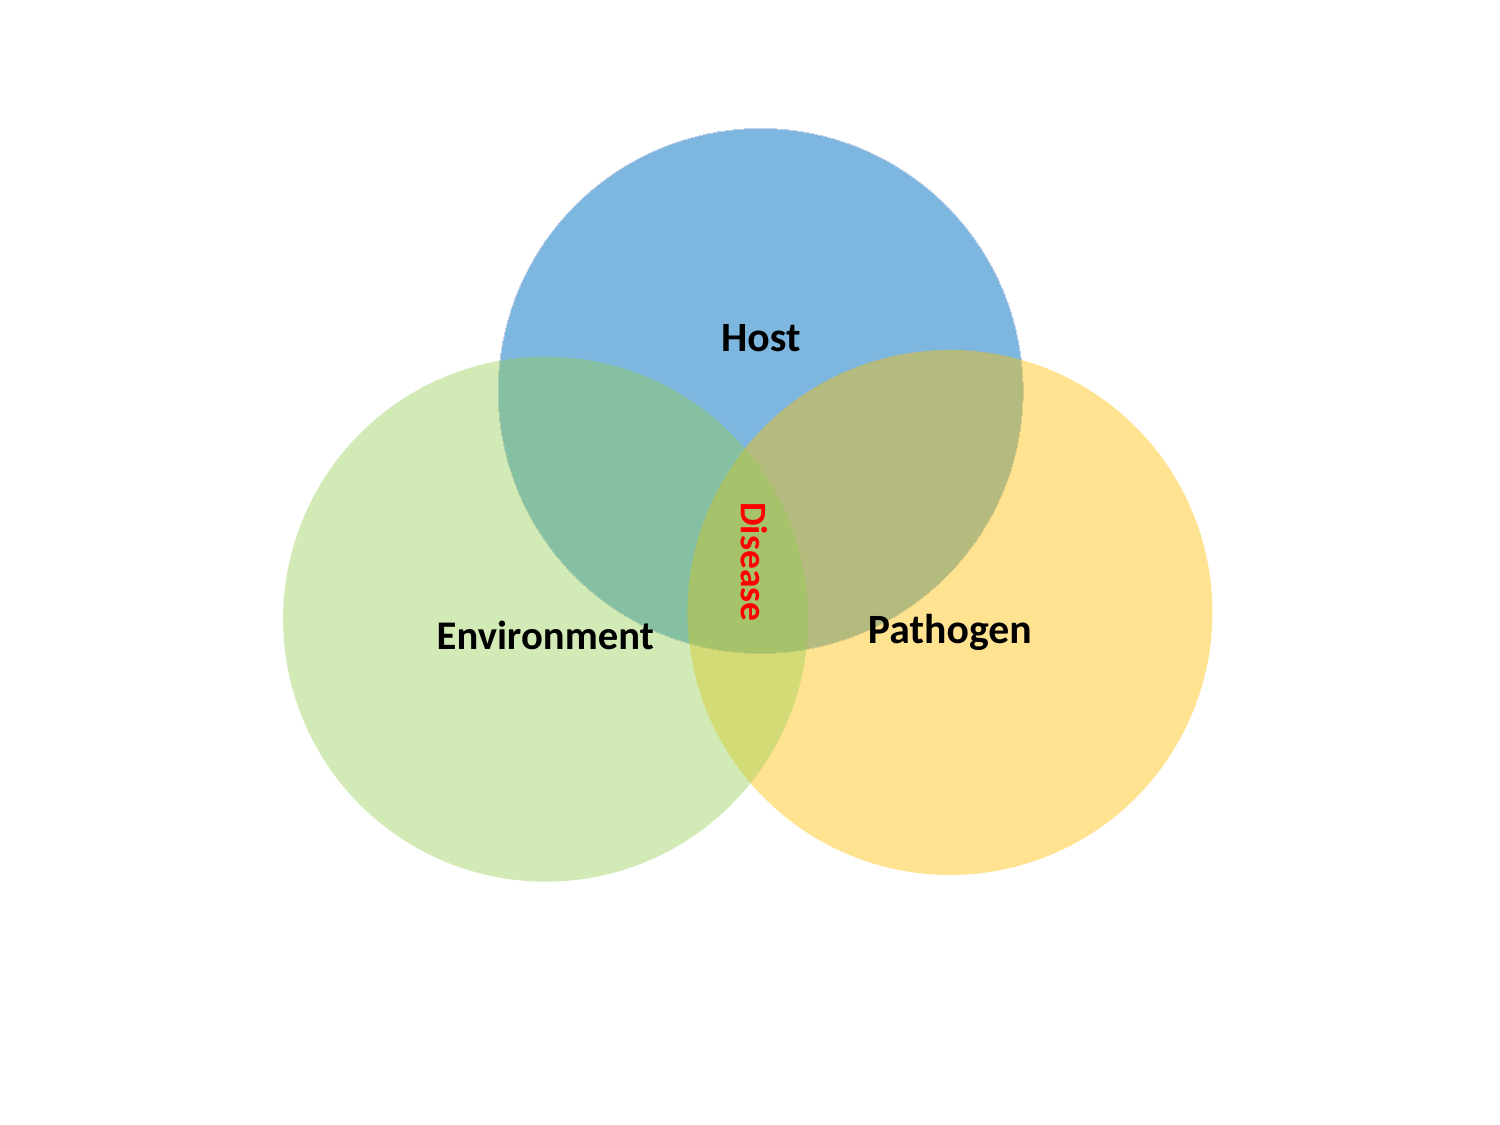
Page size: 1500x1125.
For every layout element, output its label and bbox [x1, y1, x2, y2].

text_box [262, 87, 1213, 963]
